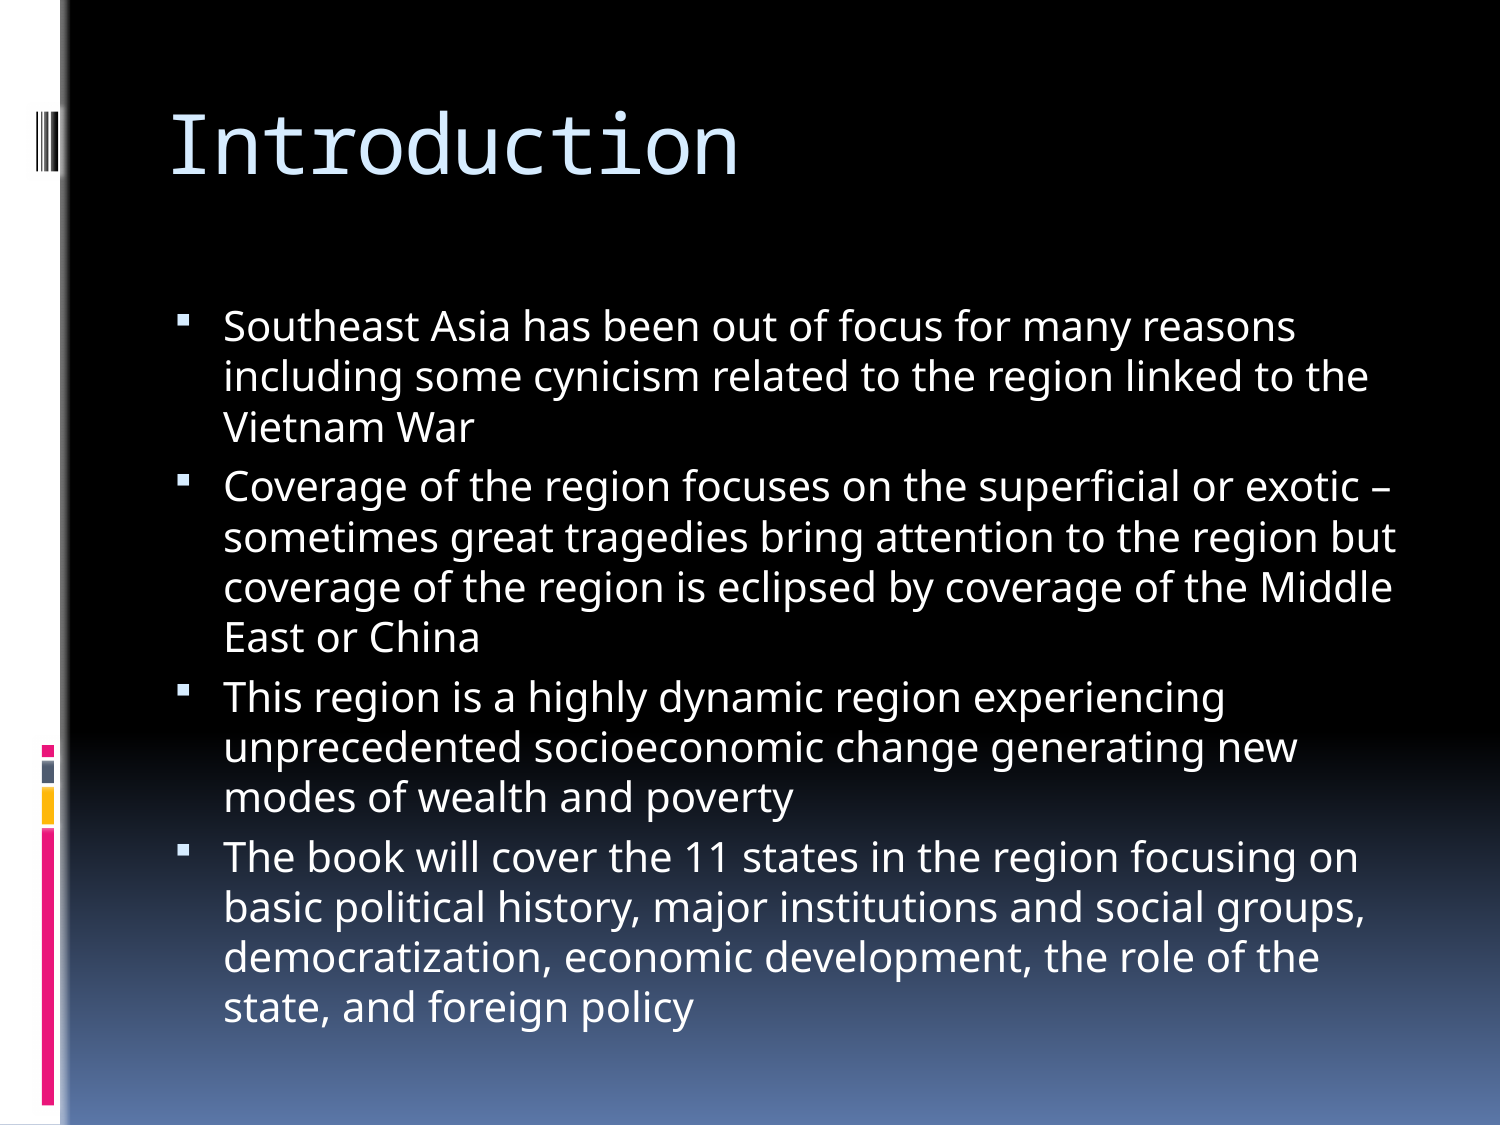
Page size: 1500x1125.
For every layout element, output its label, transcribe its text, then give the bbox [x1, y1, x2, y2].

list Southeast Asia has been out of focus for many reasons including some cynicism related to the region linked to the Vietnam War Coverage of the region focuses on the superficial or exotic – sometimes great tragedies bring attention to the region but coverage of the region is eclipsed by coverage of the Middle East or China This region is a highly dynamic region experiencing unprecedented socioeconomic change generating new modes of wealth and poverty The book will cover the 11 states in the region focusing on basic political history, major institutions and social groups, democratization, economic development, the role of the state, and foreign policy [150, 292, 1425, 1043]
title Introduction [150, 83, 1425, 234]
